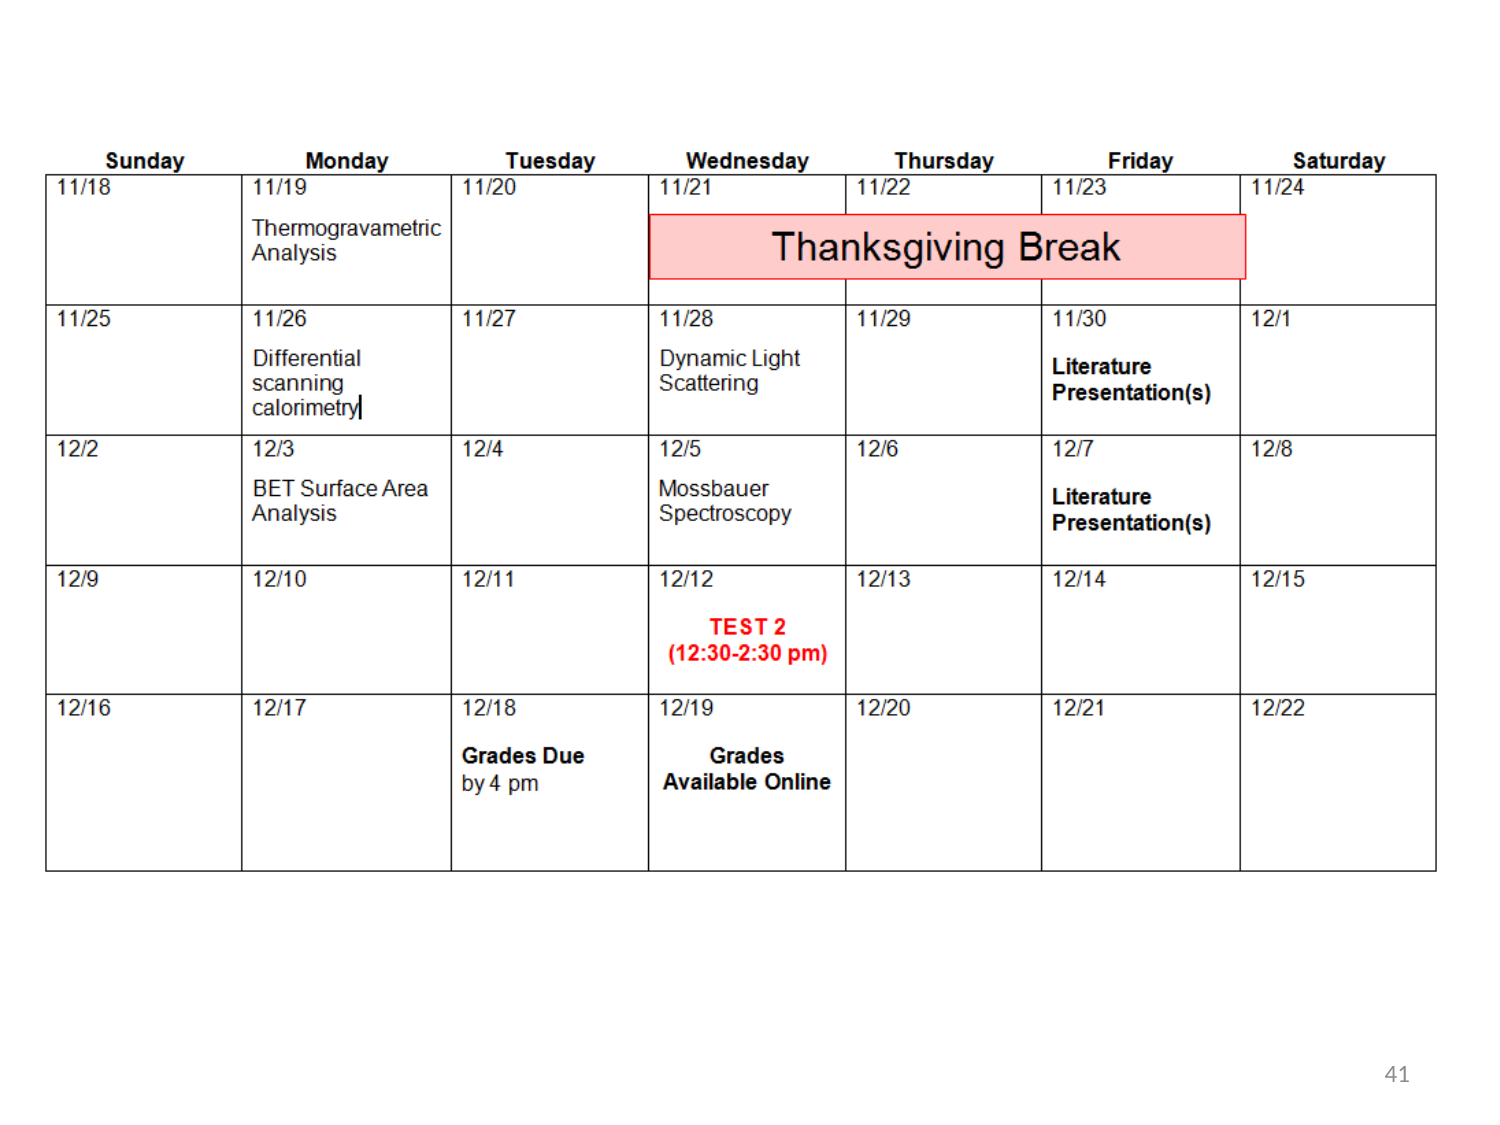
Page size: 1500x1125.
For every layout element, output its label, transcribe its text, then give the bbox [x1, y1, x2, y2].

slide_number 41 [1074, 1042, 1425, 1103]
picture [28, 140, 1452, 899]
